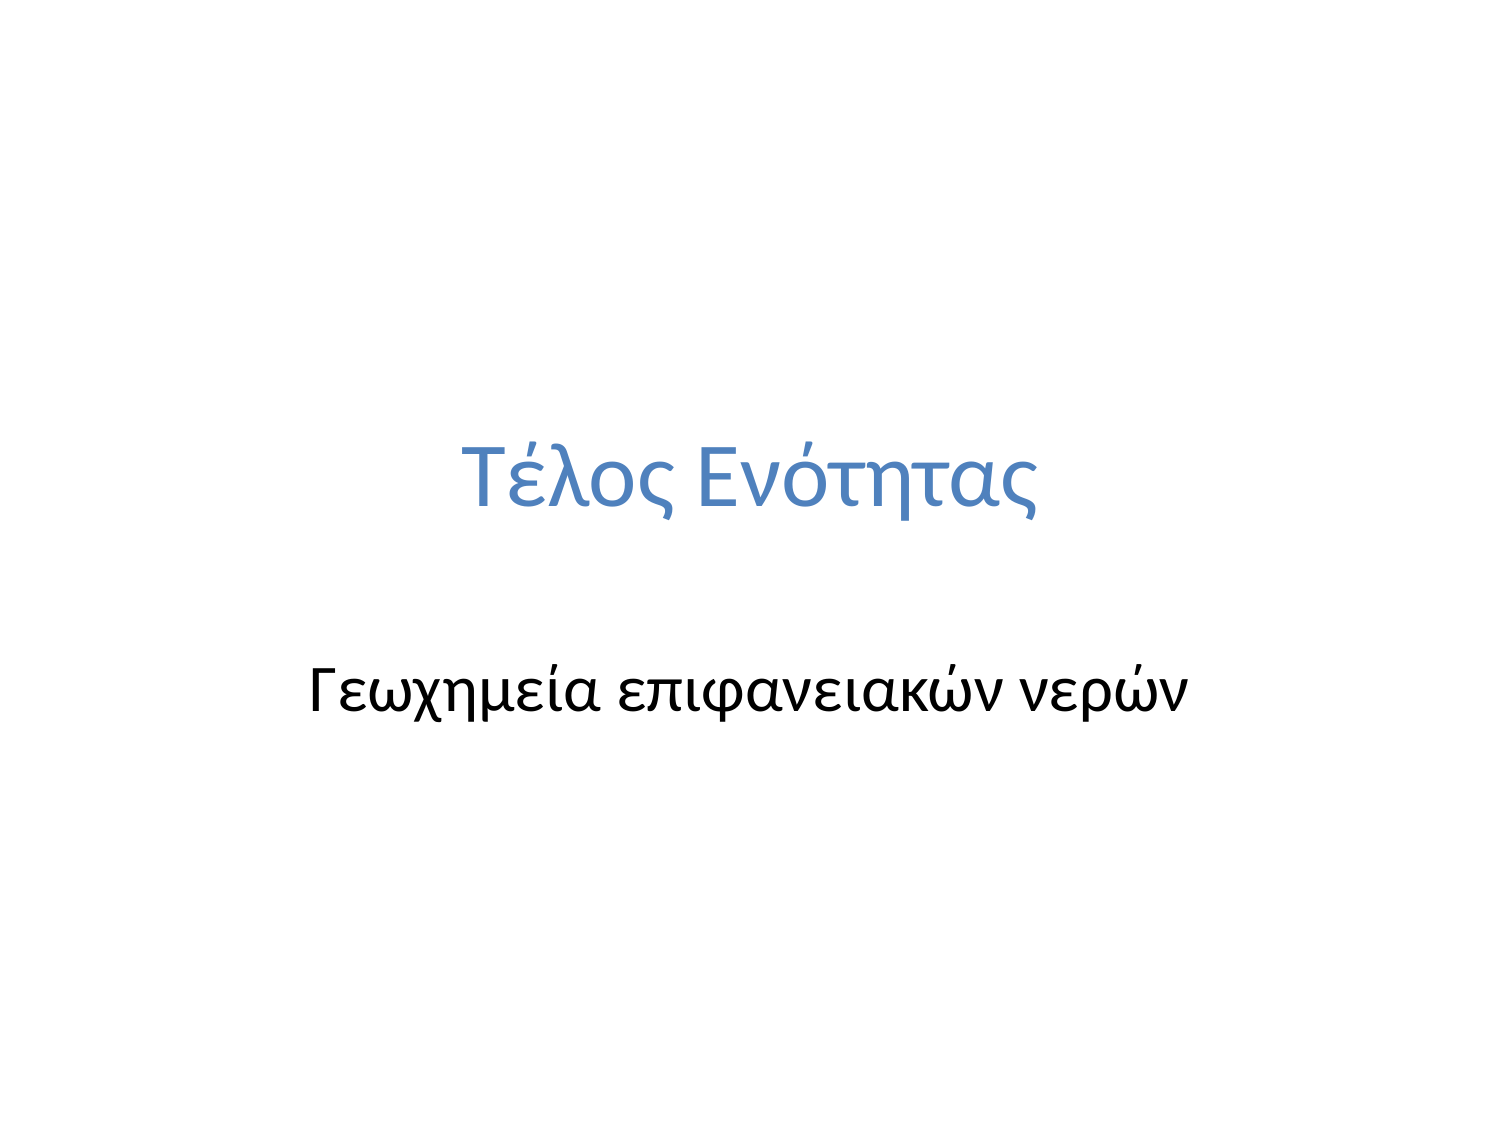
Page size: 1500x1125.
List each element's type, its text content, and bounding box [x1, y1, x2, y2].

subtitle Γεωχημεία επιφανειακών νερών [112, 637, 1388, 925]
title Τέλος Ενότητας [112, 349, 1388, 591]
